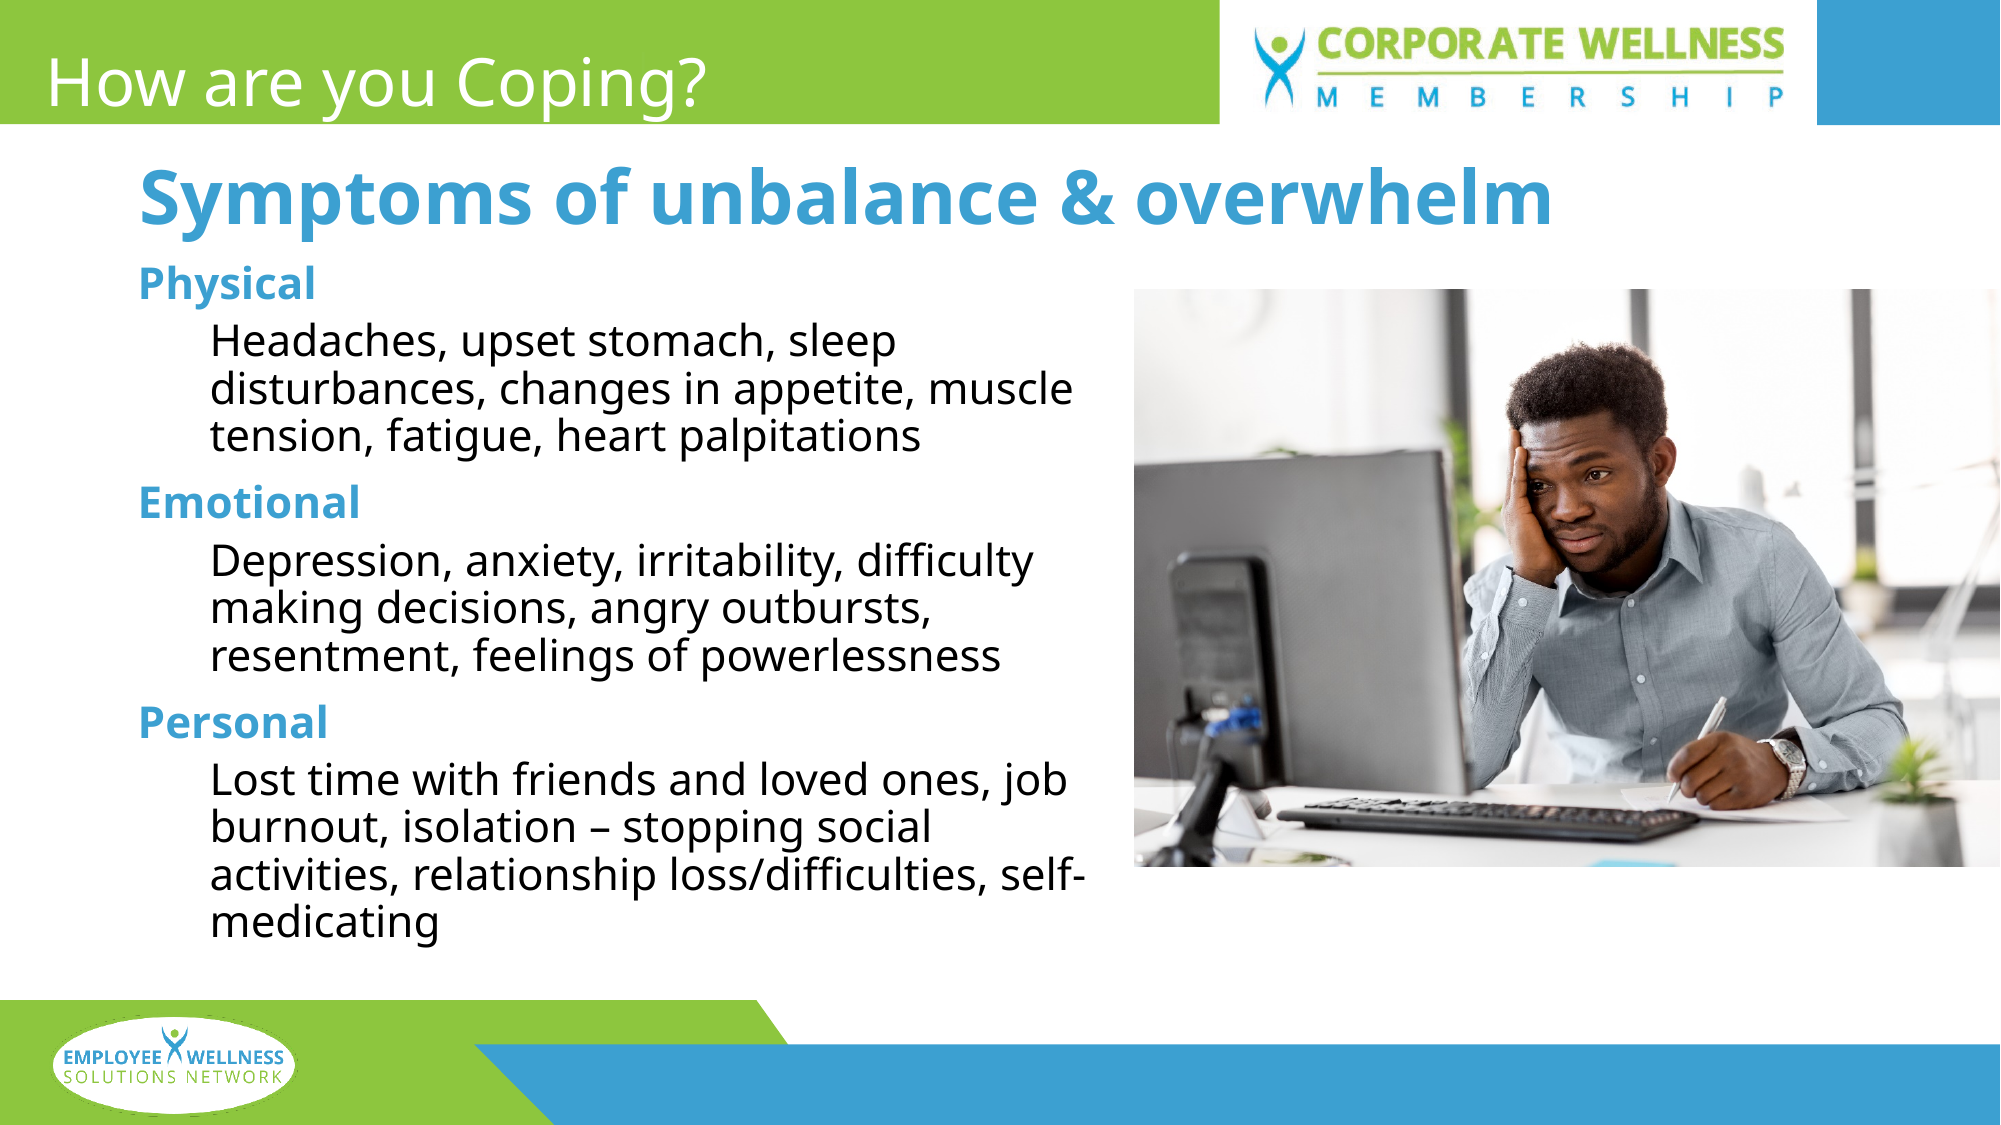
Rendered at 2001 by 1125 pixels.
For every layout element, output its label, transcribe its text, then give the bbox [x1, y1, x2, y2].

text_box I [0, 0, 1219, 126]
text_box [0, 999, 789, 1125]
text_box [1818, 0, 2000, 127]
text_box [1219, 0, 1818, 158]
picture [1253, 2, 1784, 128]
list Physical Headaches, upset stomach, sleep disturbances, changes in appetite, muscle tension, fatigue, heart palpitations Emotional Depression, anxiety, irritability, difficulty making decisions, angry outbursts, resentment, feelings of powerlessness Personal Lost time with friends and loved ones, job burnout, isolation – stopping social activities, relationship loss/difficulties, self- medicating [122, 254, 1135, 956]
text_box Symptoms of unbalance & overwhelm [49, 159, 1689, 690]
text_box [471, 1043, 2000, 1125]
picture [49, 1013, 298, 1117]
text_box How are you Coping? [30, 11, 1024, 129]
picture [1134, 289, 2000, 867]
